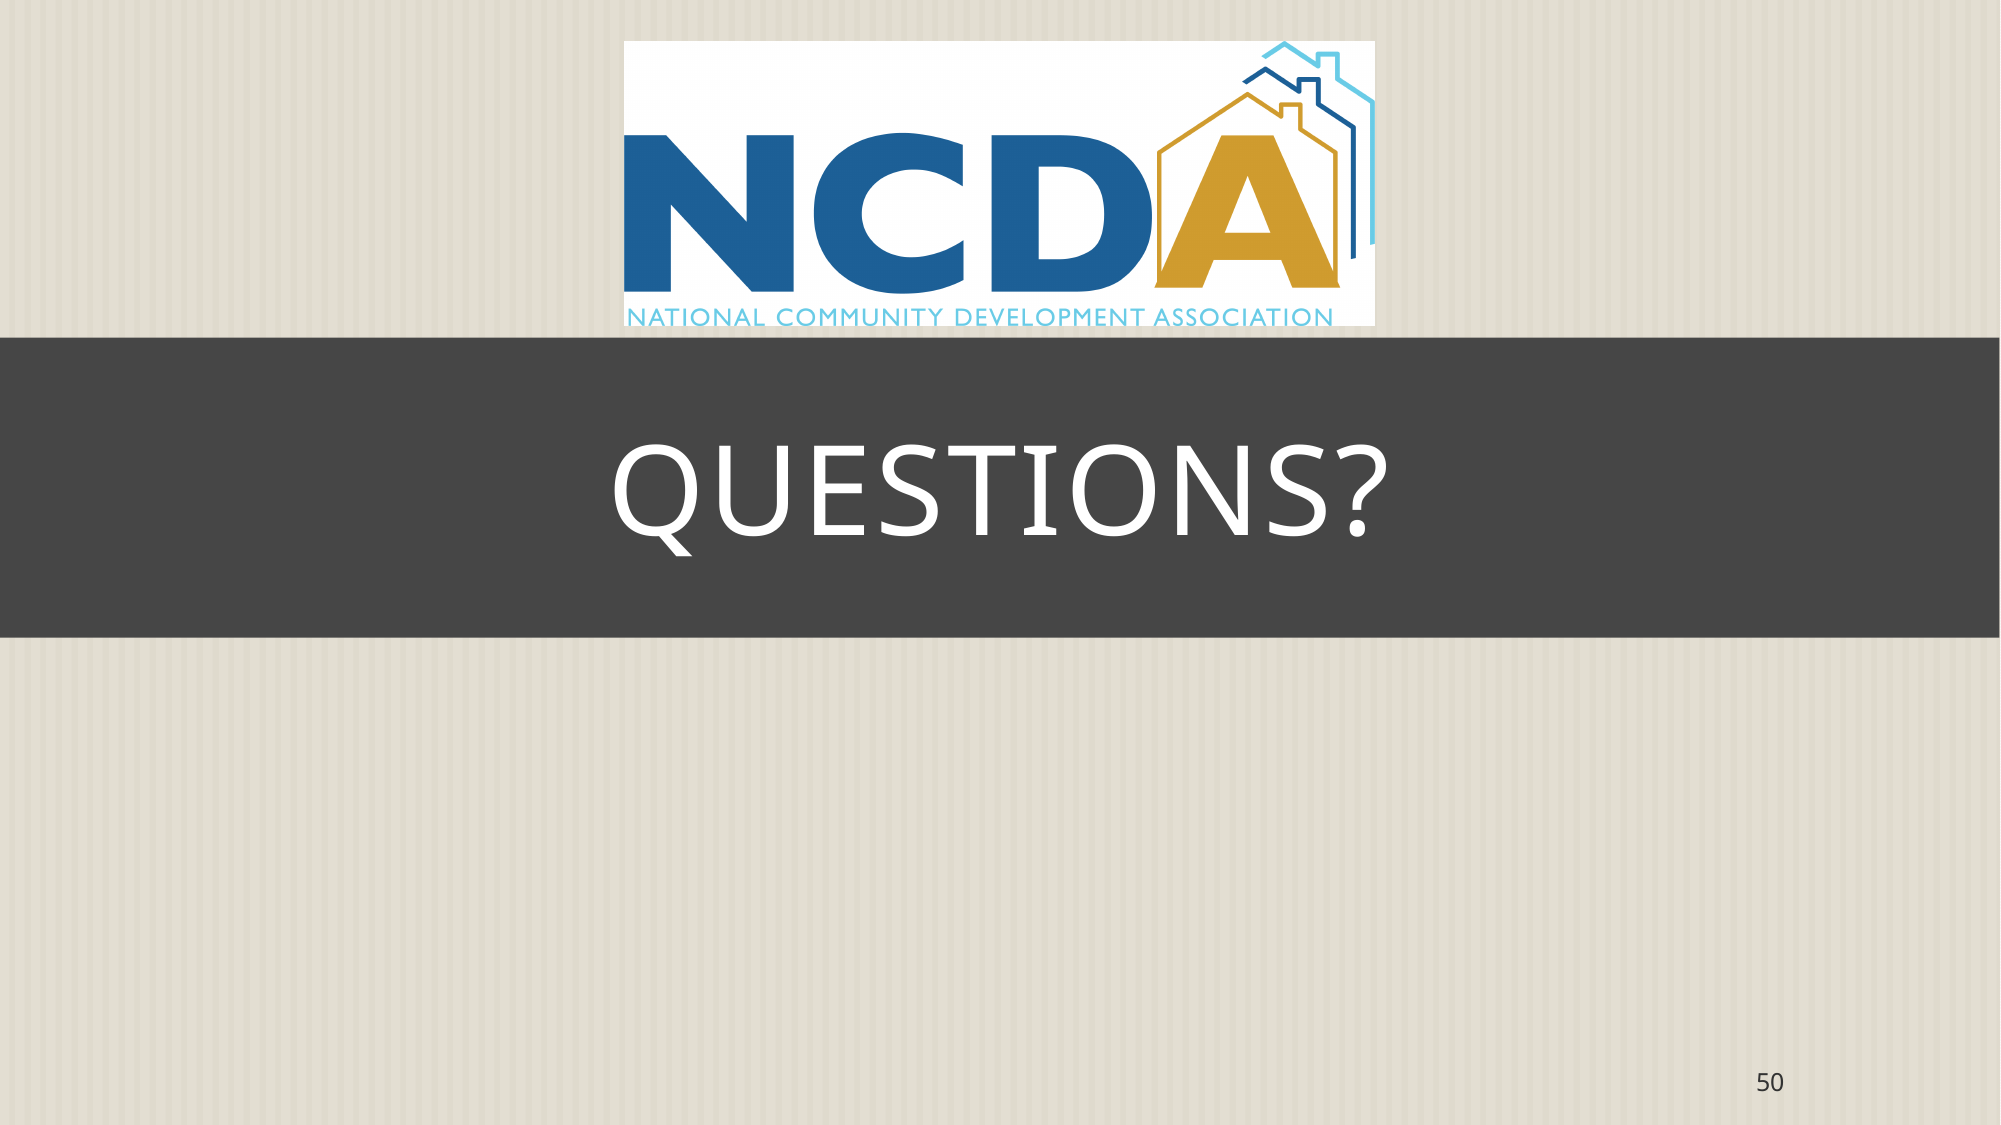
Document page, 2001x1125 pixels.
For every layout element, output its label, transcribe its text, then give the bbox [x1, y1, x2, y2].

picture [624, 41, 1375, 326]
title Questions? [136, 362, 1862, 638]
slide_number 50 [1748, 1053, 1904, 1114]
